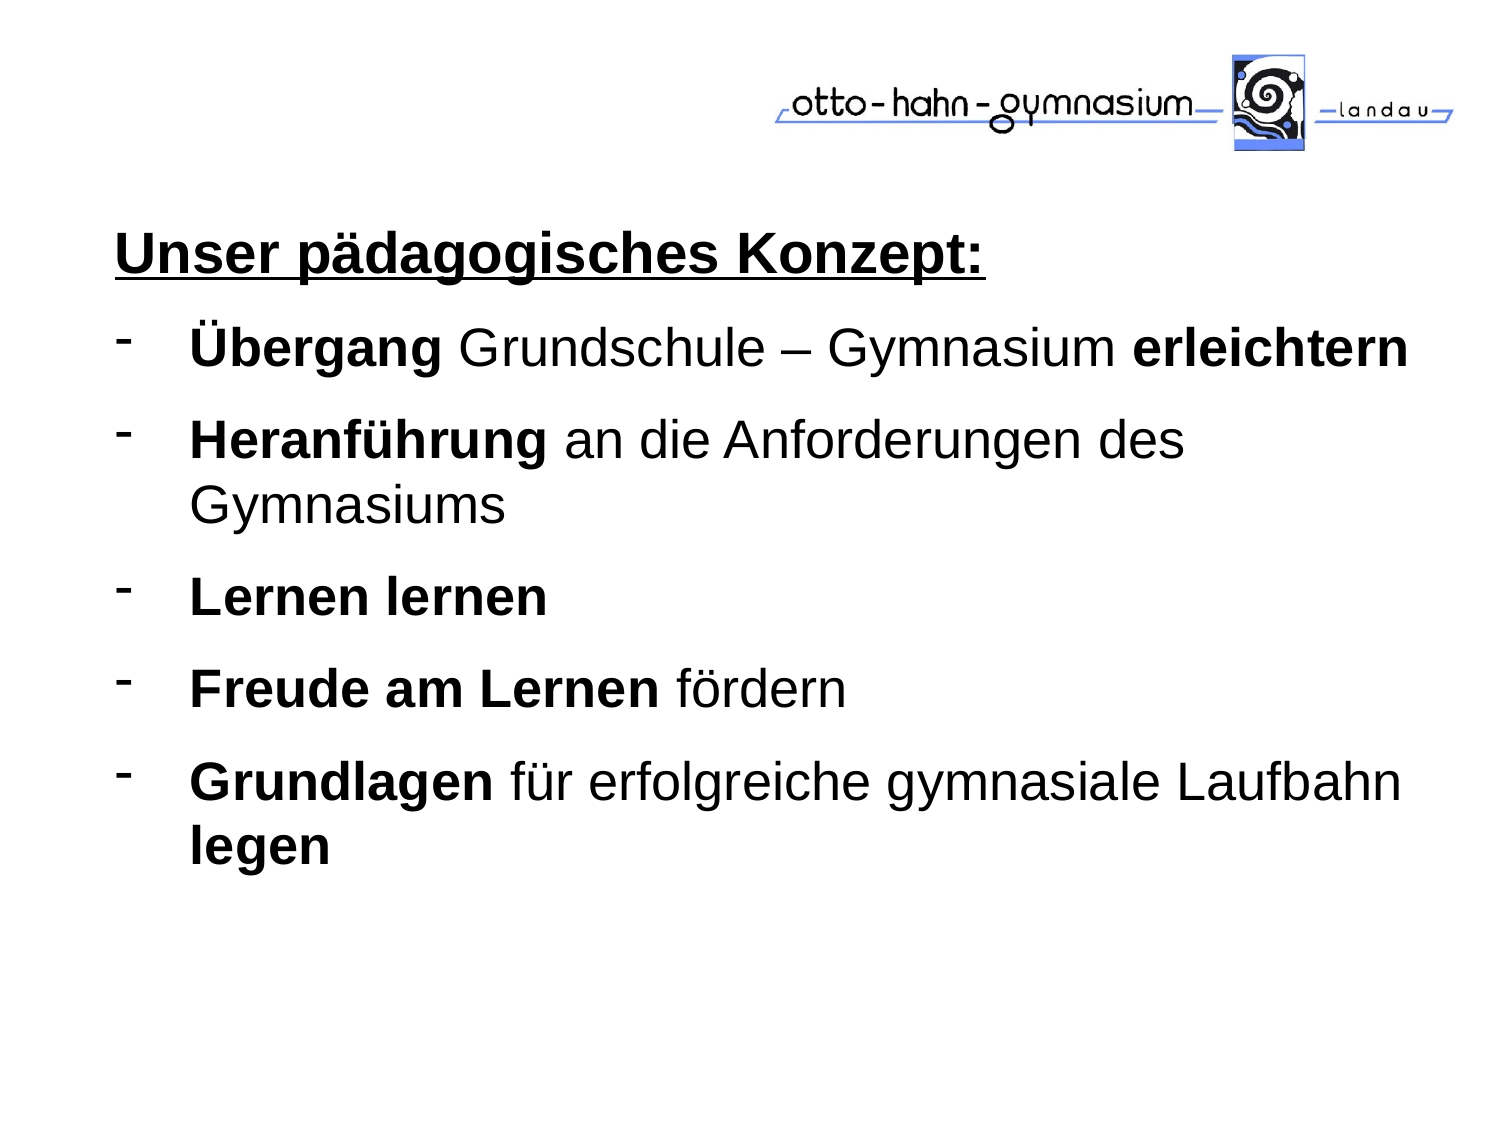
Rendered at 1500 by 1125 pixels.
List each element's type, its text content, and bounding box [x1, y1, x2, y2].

text_box Unser pädagogisches Konzept: Übergang Grundschule – Gymnasium erleichtern Heranführung an die Anforderungen des Gymnasiums Lernen lernen Freude am Lernen fördern Grundlagen für erfolgreiche gymnasiale Laufbahn legen [100, 208, 1436, 947]
picture [773, 54, 1456, 157]
